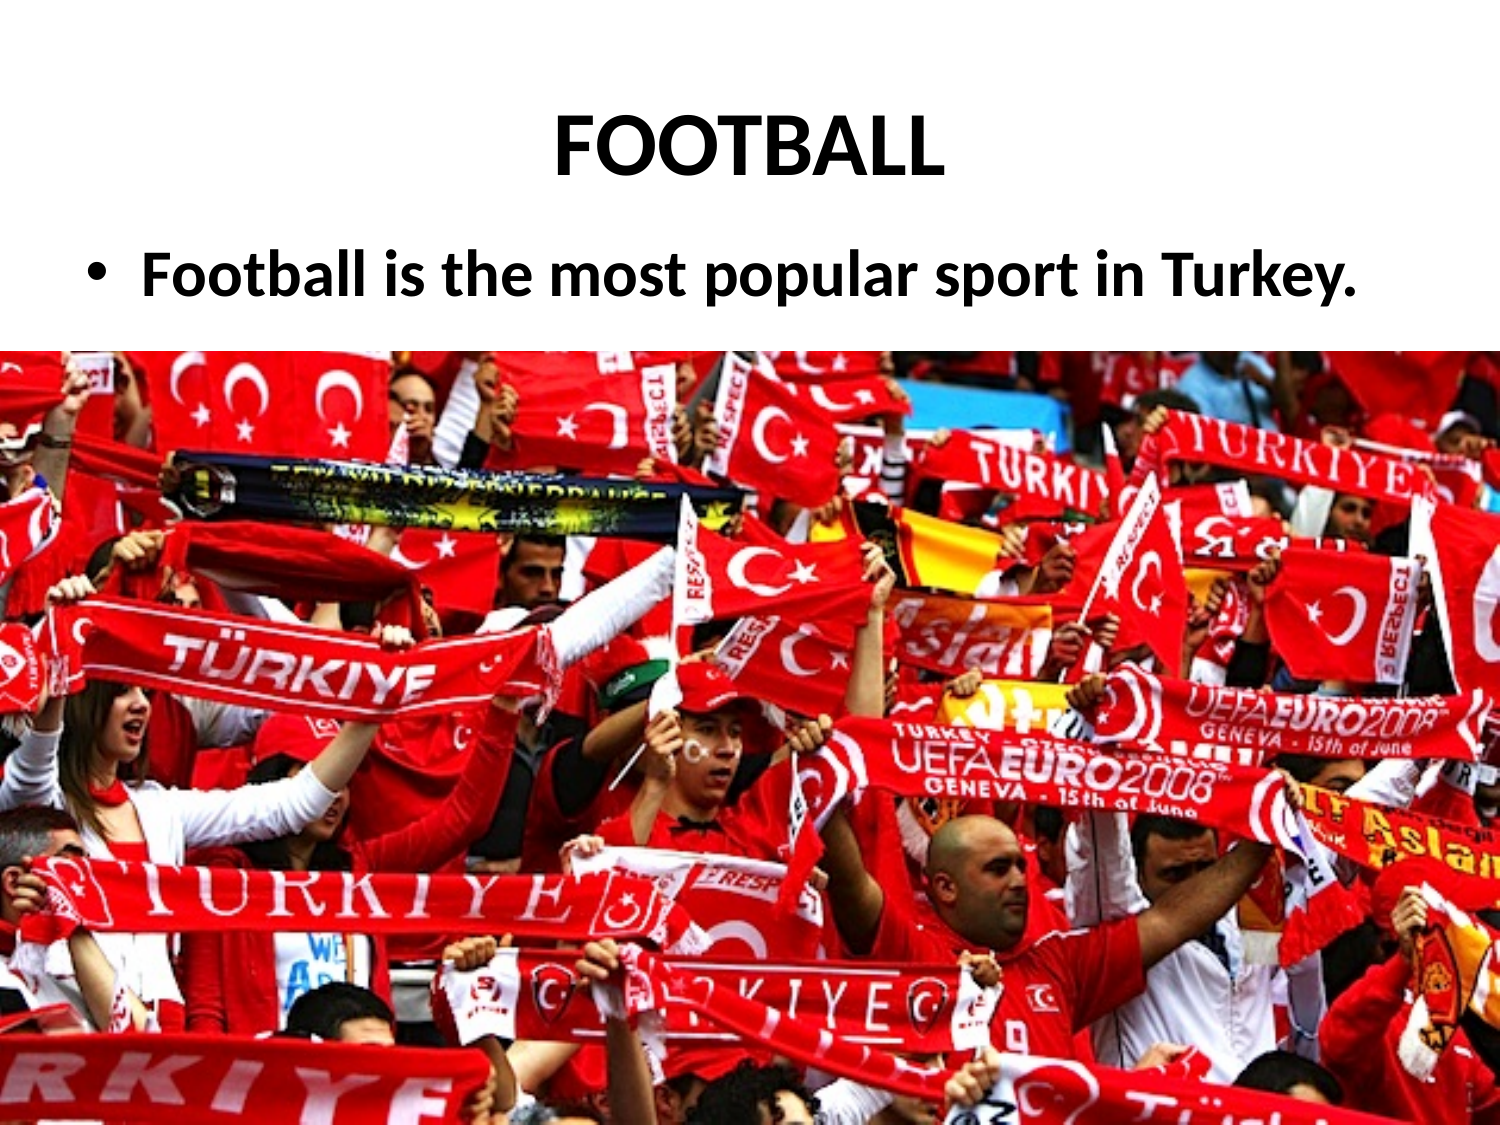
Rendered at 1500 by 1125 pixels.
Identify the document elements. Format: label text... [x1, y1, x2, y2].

picture [0, 351, 1500, 1125]
title FOOTBALL [75, 45, 1425, 233]
list Football is the most popular sport in Turkey. [70, 222, 1421, 349]
